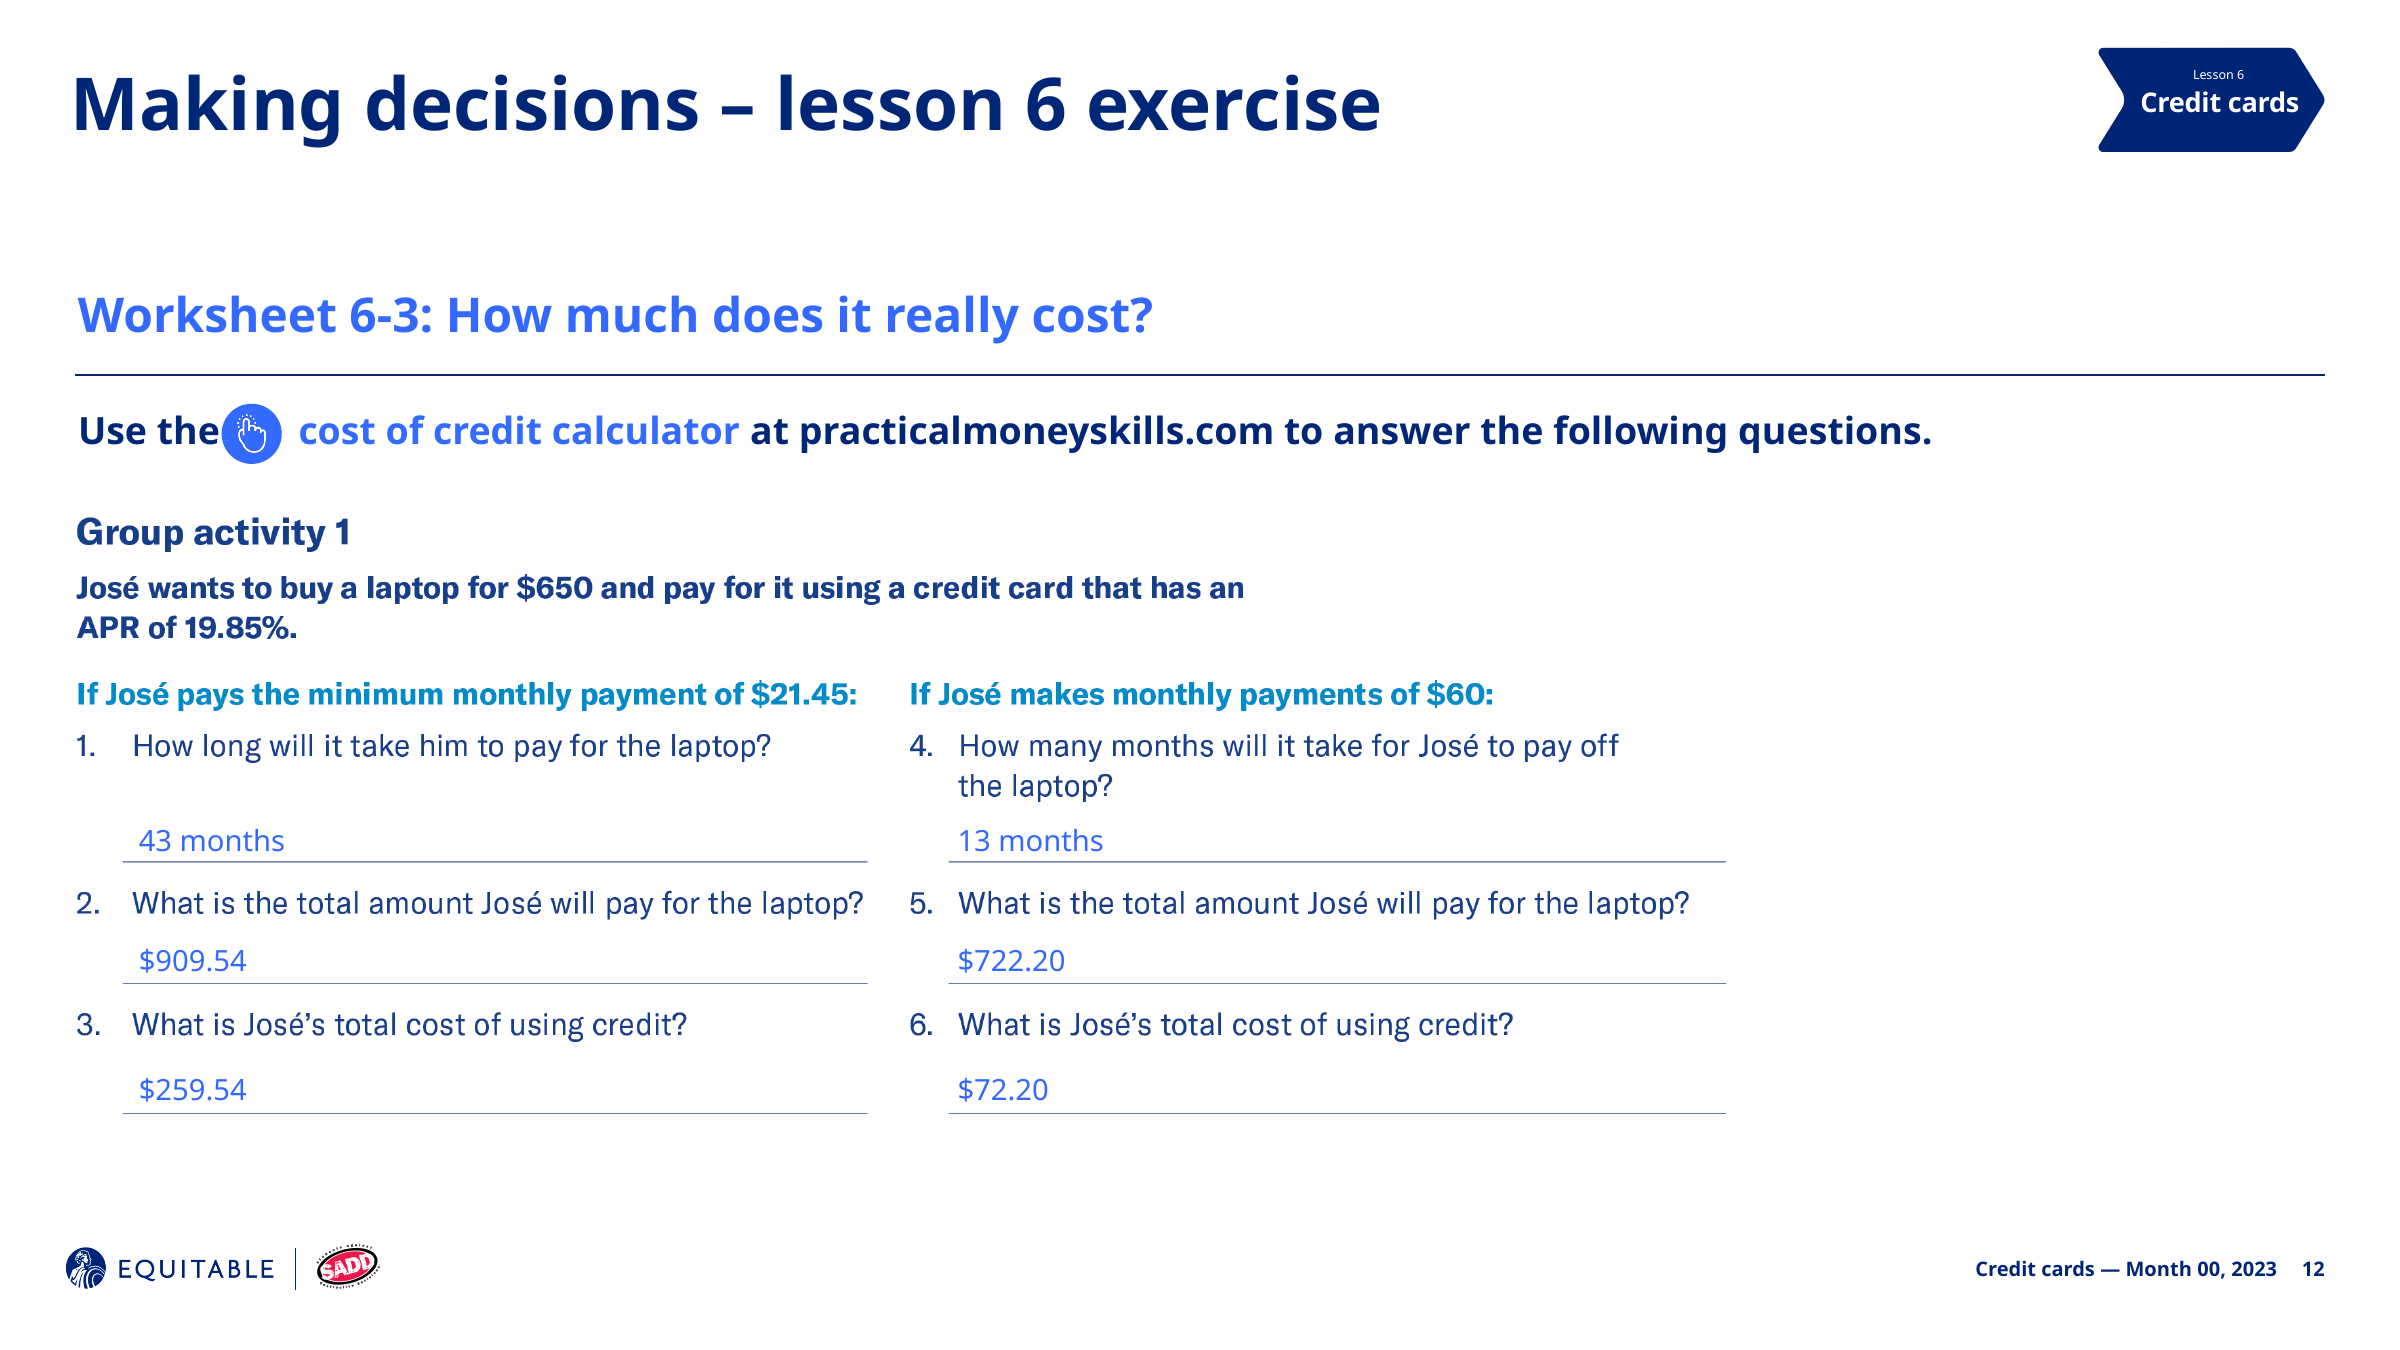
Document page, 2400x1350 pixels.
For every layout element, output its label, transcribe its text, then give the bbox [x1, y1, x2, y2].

text_box Worksheet 6-3: How much does it really cost? [63, 283, 1209, 359]
picture [301, 1234, 396, 1298]
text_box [2095, 45, 2327, 157]
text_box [221, 403, 282, 464]
picture [42, 496, 1777, 1158]
footer Credit cards — Month 00, 2023 [1467, 1250, 2278, 1287]
picture [60, 1241, 279, 1294]
slide_number 12 [2278, 1248, 2340, 1278]
text_box Use the cost of credit calculator at practicalmoneyskills.com to answer the following questions. [63, 404, 2213, 506]
text_box Making decisions – lesson 6 exercise [56, 75, 2325, 238]
